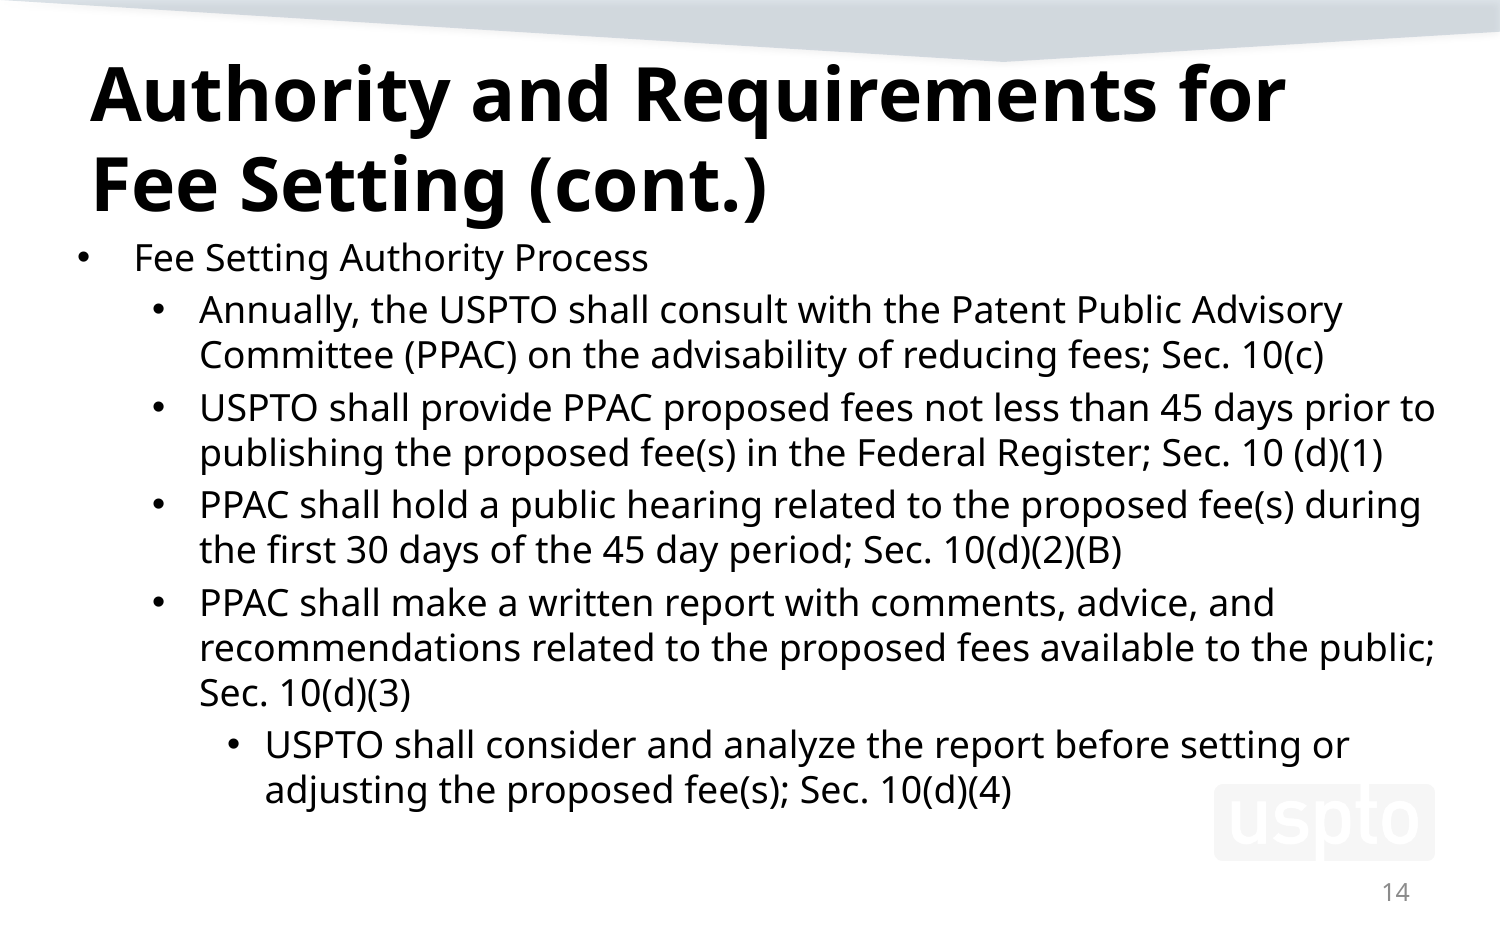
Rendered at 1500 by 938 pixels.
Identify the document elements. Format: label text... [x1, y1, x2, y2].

title Authority and Requirements for Fee Setting (cont.) [75, 38, 1425, 184]
slide_number 14 [1074, 868, 1425, 919]
text_box Fee Setting Authority Process Annually, the USPTO shall consult with the Patent Public Advisory Committee (PPAC) on the advisability of reducing fees; Sec. 10(c) USPTO shall provide PPAC proposed fees not less than 45 days prior to publishing the proposed fee(s) in the Federal Register; Sec. 10 (d)(1) PPAC shall hold a public hearing related to the proposed fee(s) during the first 30 days of the 45 day period; Sec. 10(d)(2)(B) PPAC shall make a written report with comments, advice, and recommendations related to the proposed fees available to the public; Sec. 10(d)(3) USPTO shall consider and analyze the report before setting or adjusting the proposed fee(s); Sec. 10(d)(4) [62, 226, 1474, 873]
